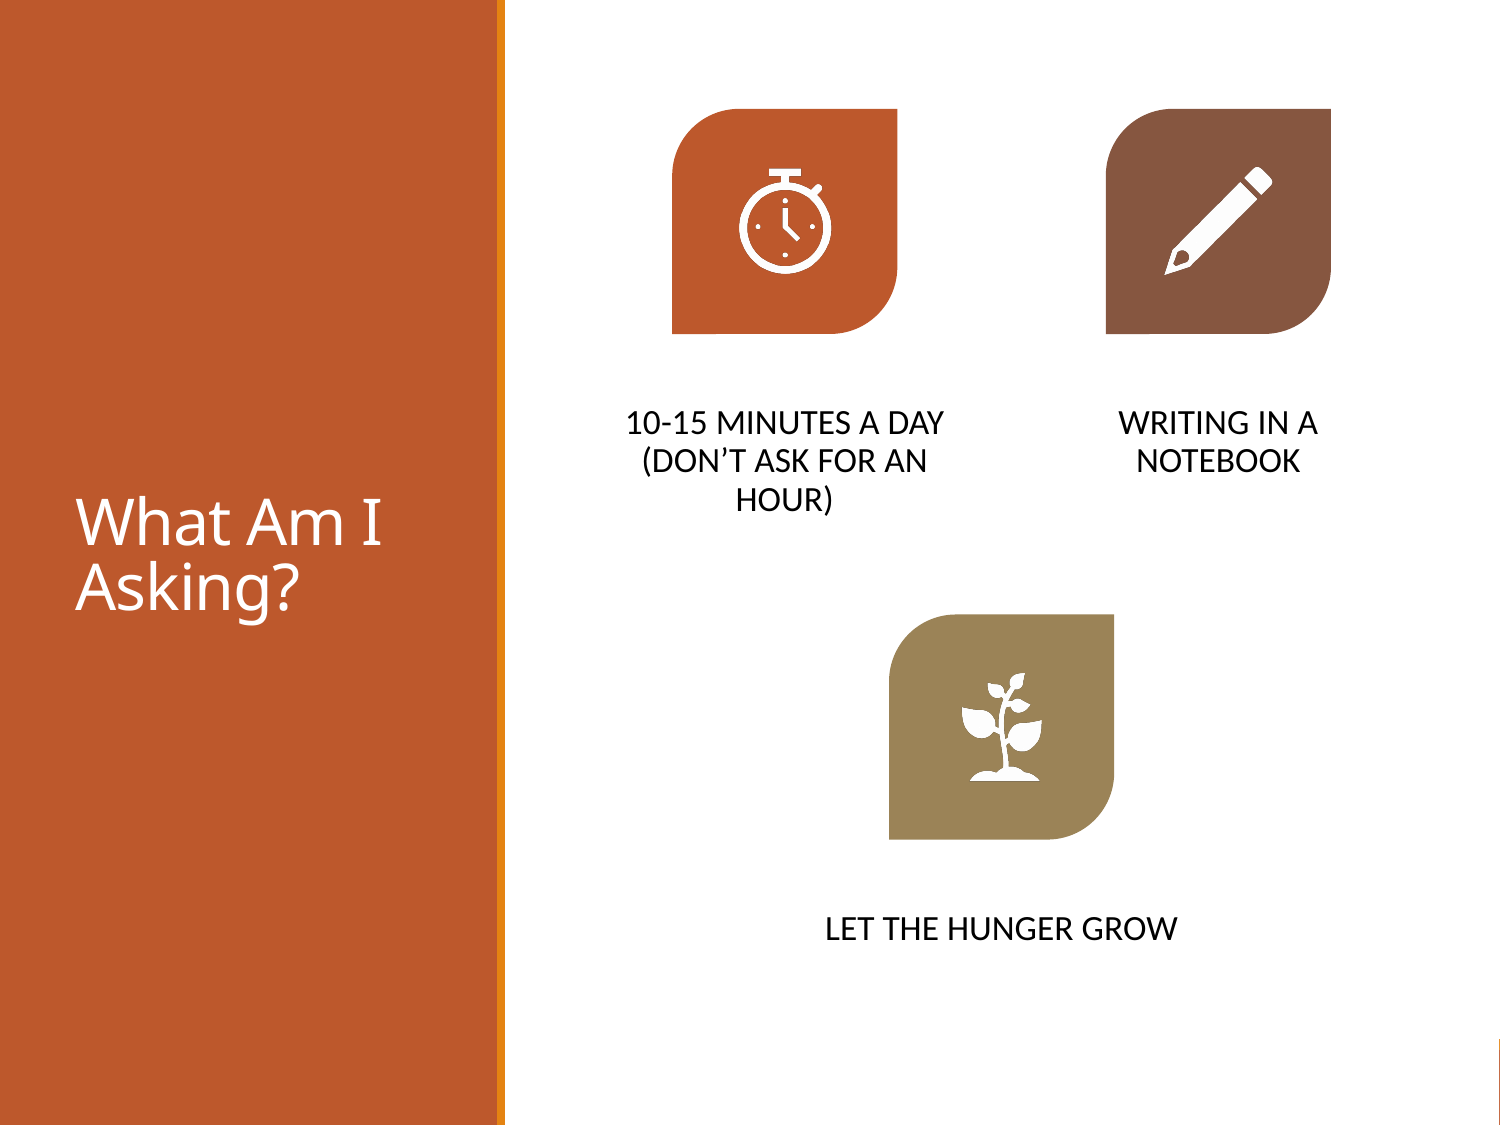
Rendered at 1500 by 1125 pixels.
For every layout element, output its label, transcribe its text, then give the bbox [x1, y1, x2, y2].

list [582, 104, 1421, 1033]
title What Am I Asking? [60, 84, 441, 1032]
text_box [506, 0, 1500, 1125]
text_box [496, 0, 506, 1125]
text_box [0, 0, 496, 1125]
